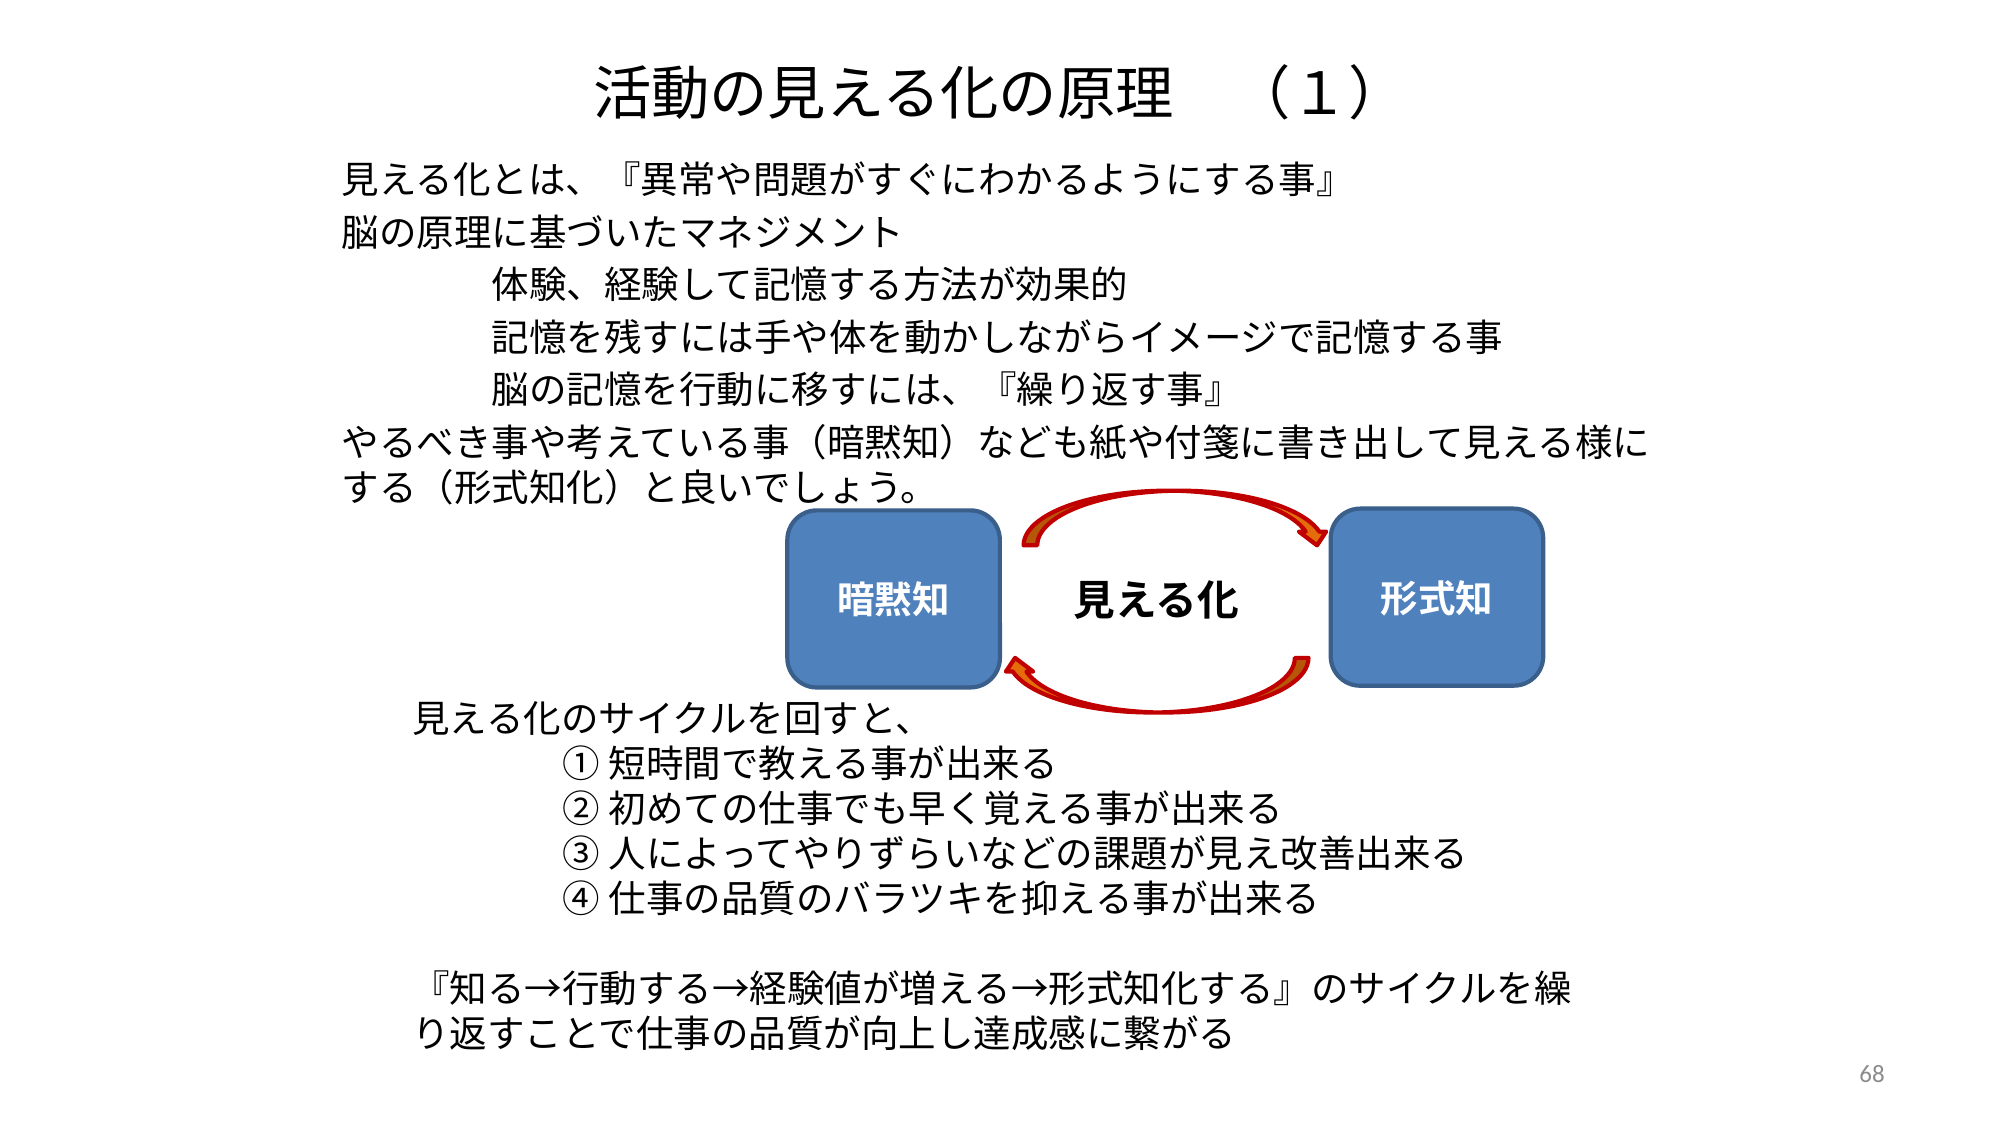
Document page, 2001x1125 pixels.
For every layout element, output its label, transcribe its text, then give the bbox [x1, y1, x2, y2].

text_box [787, 490, 1544, 713]
slide_number 68 [1433, 1042, 1900, 1103]
text_box 見える化のサイクルを回すと、 ①短時間で教える事が出来る ②初めての仕事でも早く覚える事が出来る ③人によってやりずらいなどの課題が見え改善出来る ④仕事の品質のバラツキを抑える事が出来る 『知る→行動する→経験値が増える→形式知化する』のサイクルを繰り返すことで仕事の品質が向上し達成感に繋がる [397, 687, 1603, 1063]
list 見える化とは、『異常や問題がすぐにわかるようにする事』 脳の原理に基づいたマネジメント 体験、経験して記憶する方法が効果的 記憶を残すには手や体を動かしながらイメージで記憶する事 脳の記憶を行動に移すには、『繰り返す事』 やるべき事や考えている事（暗黙知）なども紙や付箋に書き出して見える様にする（形式知化）と良いでしょう。 [326, 149, 1677, 539]
title 活動の見える化の原理 （１） [324, 45, 1675, 138]
